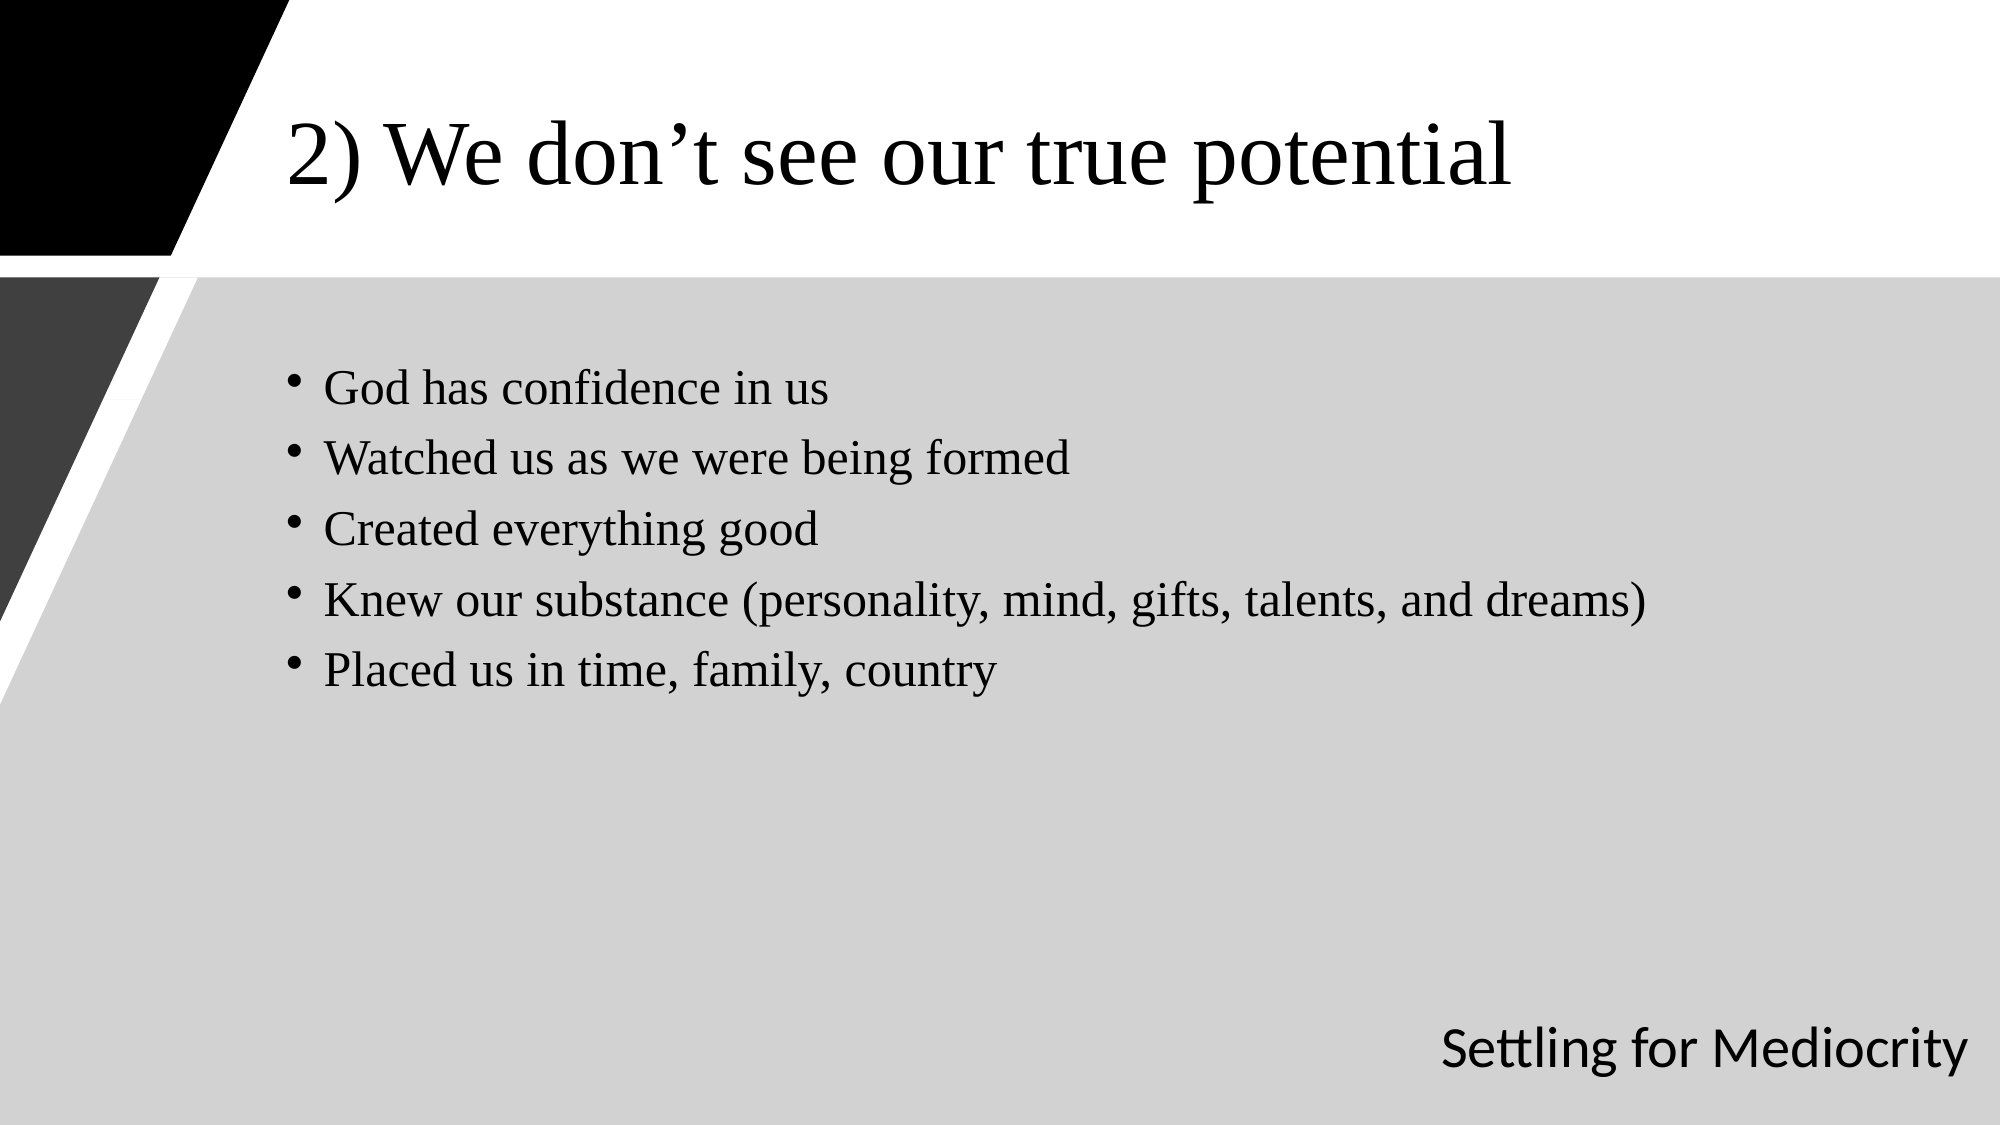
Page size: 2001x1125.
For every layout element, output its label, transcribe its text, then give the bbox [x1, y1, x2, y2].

text_box [0, 277, 2000, 1125]
title 2) We don’t see our true potential [271, 60, 1808, 255]
text_box Settling for Mediocrity [259, 990, 1985, 1113]
list God has confidence in us Watched us as we were being formed Created everything good Knew our substance (personality, mind, gifts, talents, and dreams) Placed us in time, family, country [271, 356, 1808, 990]
text_box [0, 0, 290, 256]
text_box [0, 277, 160, 622]
